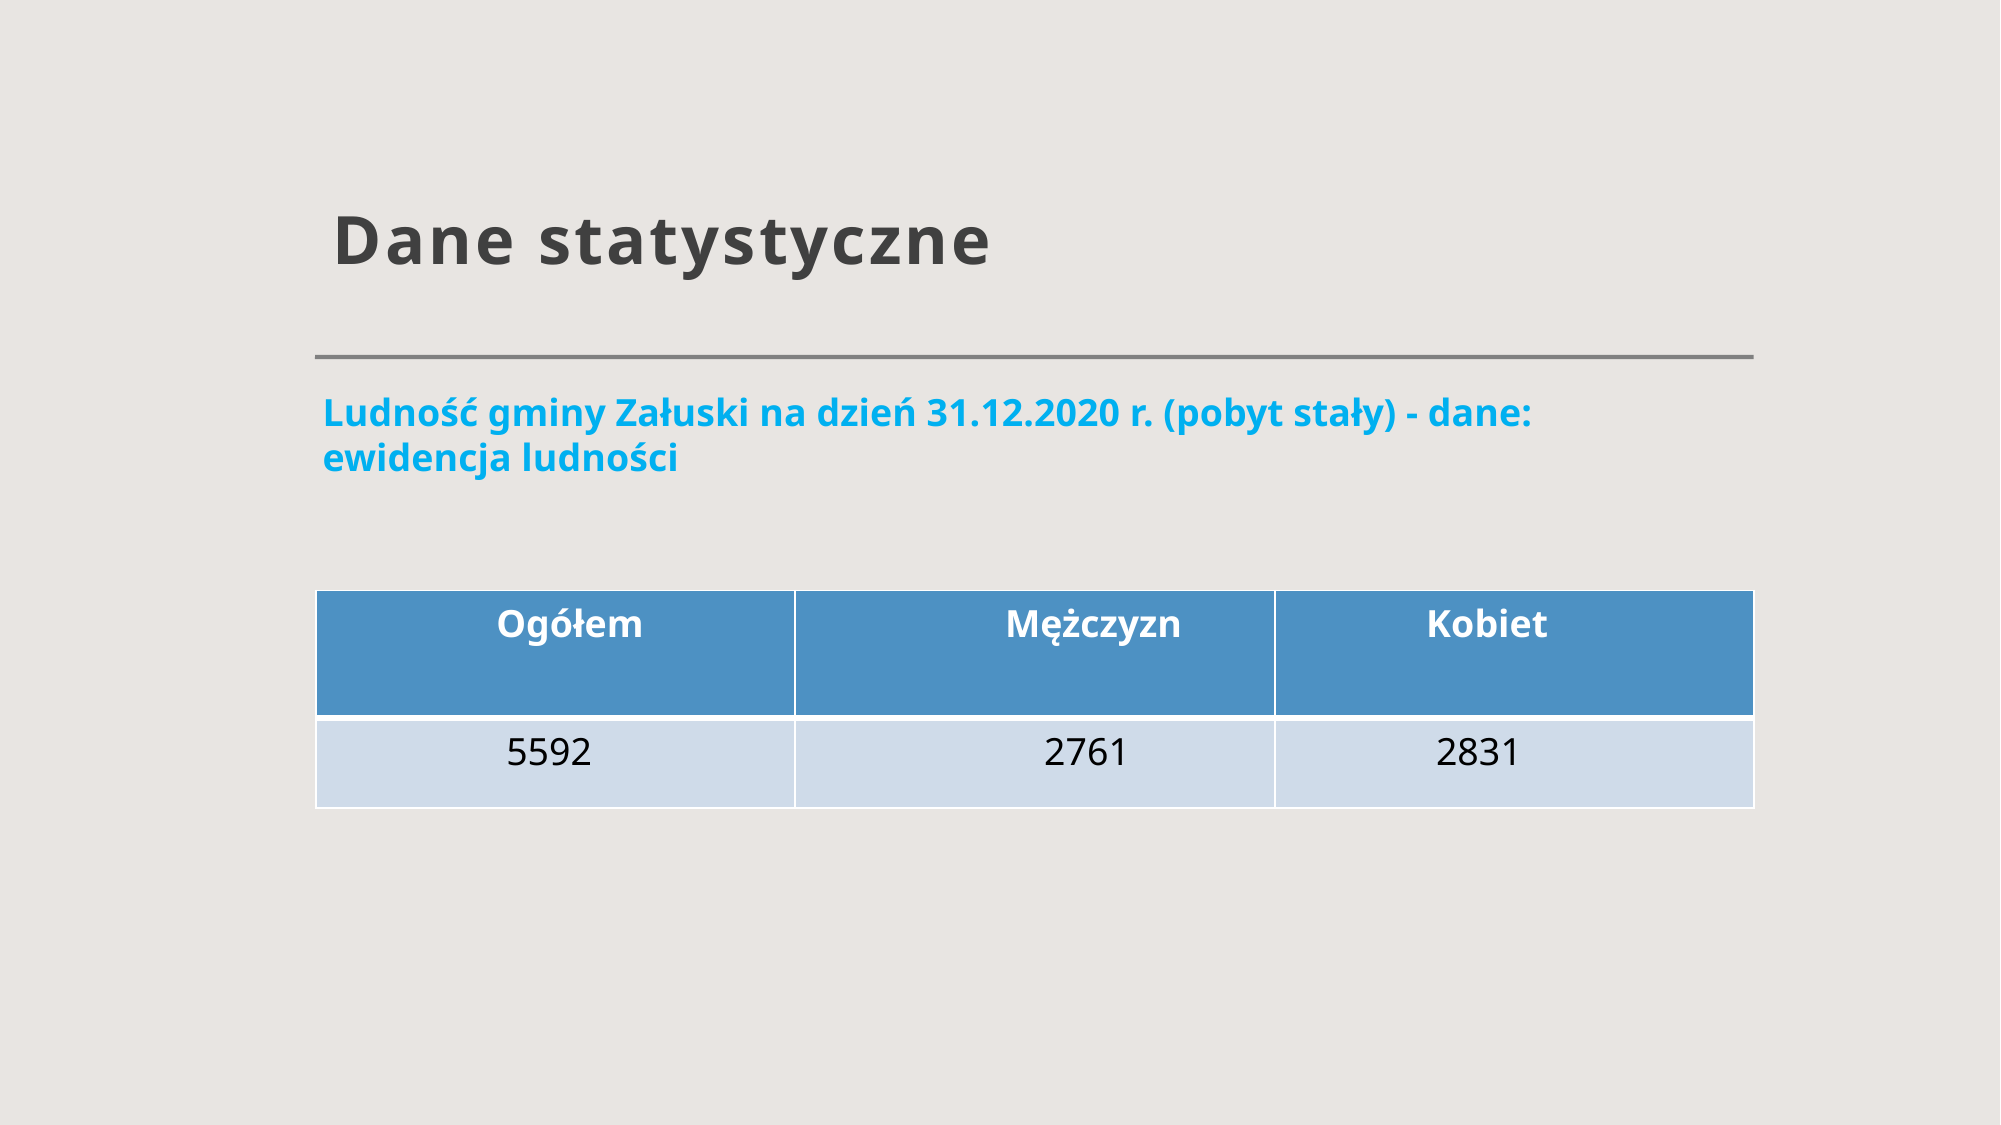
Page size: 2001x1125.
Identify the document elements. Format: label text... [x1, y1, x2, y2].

table_header Mężczyzn [796, 591, 1274, 715]
table_cell 2761 [796, 721, 1274, 807]
table_cell 2831 [1276, 721, 1753, 807]
table_cell 5592 [317, 721, 794, 807]
table_header Ogółem [317, 591, 794, 715]
text_box Ludność gminy Załuski na dzień 31.12.2020 r. (pobyt stały) - dane: ewidencja ludności [307, 381, 1595, 487]
table_header Kobiet [1276, 591, 1753, 715]
text_box Dane statystyczne [314, 72, 1754, 294]
